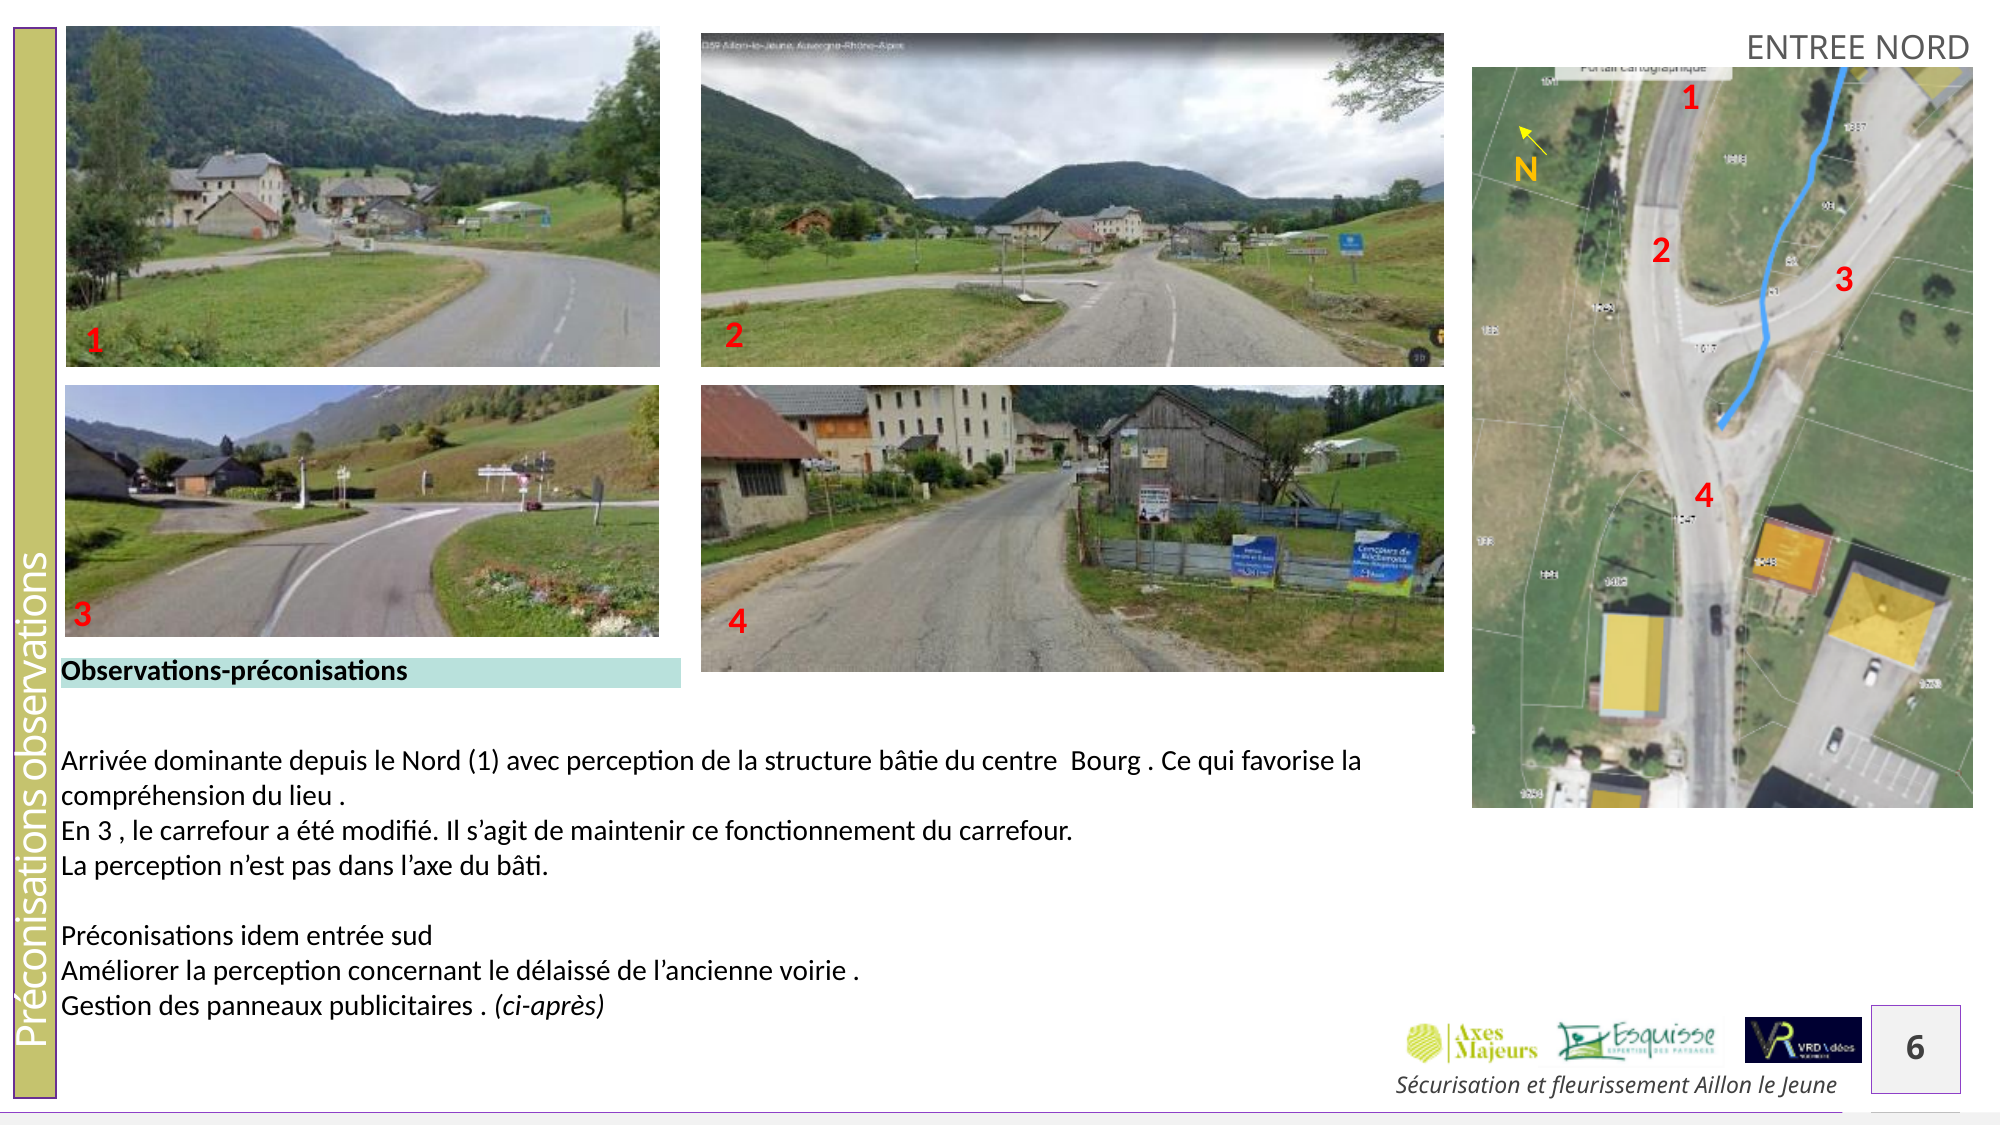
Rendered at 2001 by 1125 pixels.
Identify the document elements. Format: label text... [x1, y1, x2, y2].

list Observations-préconisations Arrivée dominante depuis le Nord (1) avec perception de la structure bâtie du centre Bourg . Ce qui favorise la compréhension du lieu . En 3 , le carrefour a été modifié. Il s’agit de maintenir ce fonctionnement du carrefour. La perception n’est pas dans l’axe du bâti. Préconisations idem entrée sud Améliorer la perception concernant le délaissé de l’ancienne voirie . Gestion des panneaux publicitaires . (ci-après) [61, 621, 1491, 1125]
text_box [1472, 64, 1973, 808]
text_box [13, 27, 57, 306]
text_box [1398, 1016, 1862, 1068]
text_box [66, 26, 660, 367]
text_box ENTREE NORD [590, 14, 1986, 74]
footer Sécurisation et fleurissement Aillon le Jeune [1491, 1068, 1838, 1099]
text_box [1870, 1004, 1961, 1094]
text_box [701, 385, 1444, 672]
text_box Préconisations observations [0, 306, 69, 1050]
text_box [701, 33, 1444, 368]
text_box [13, 1050, 57, 1099]
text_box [63, 385, 659, 637]
slide_number 6 [1871, 1019, 1960, 1080]
